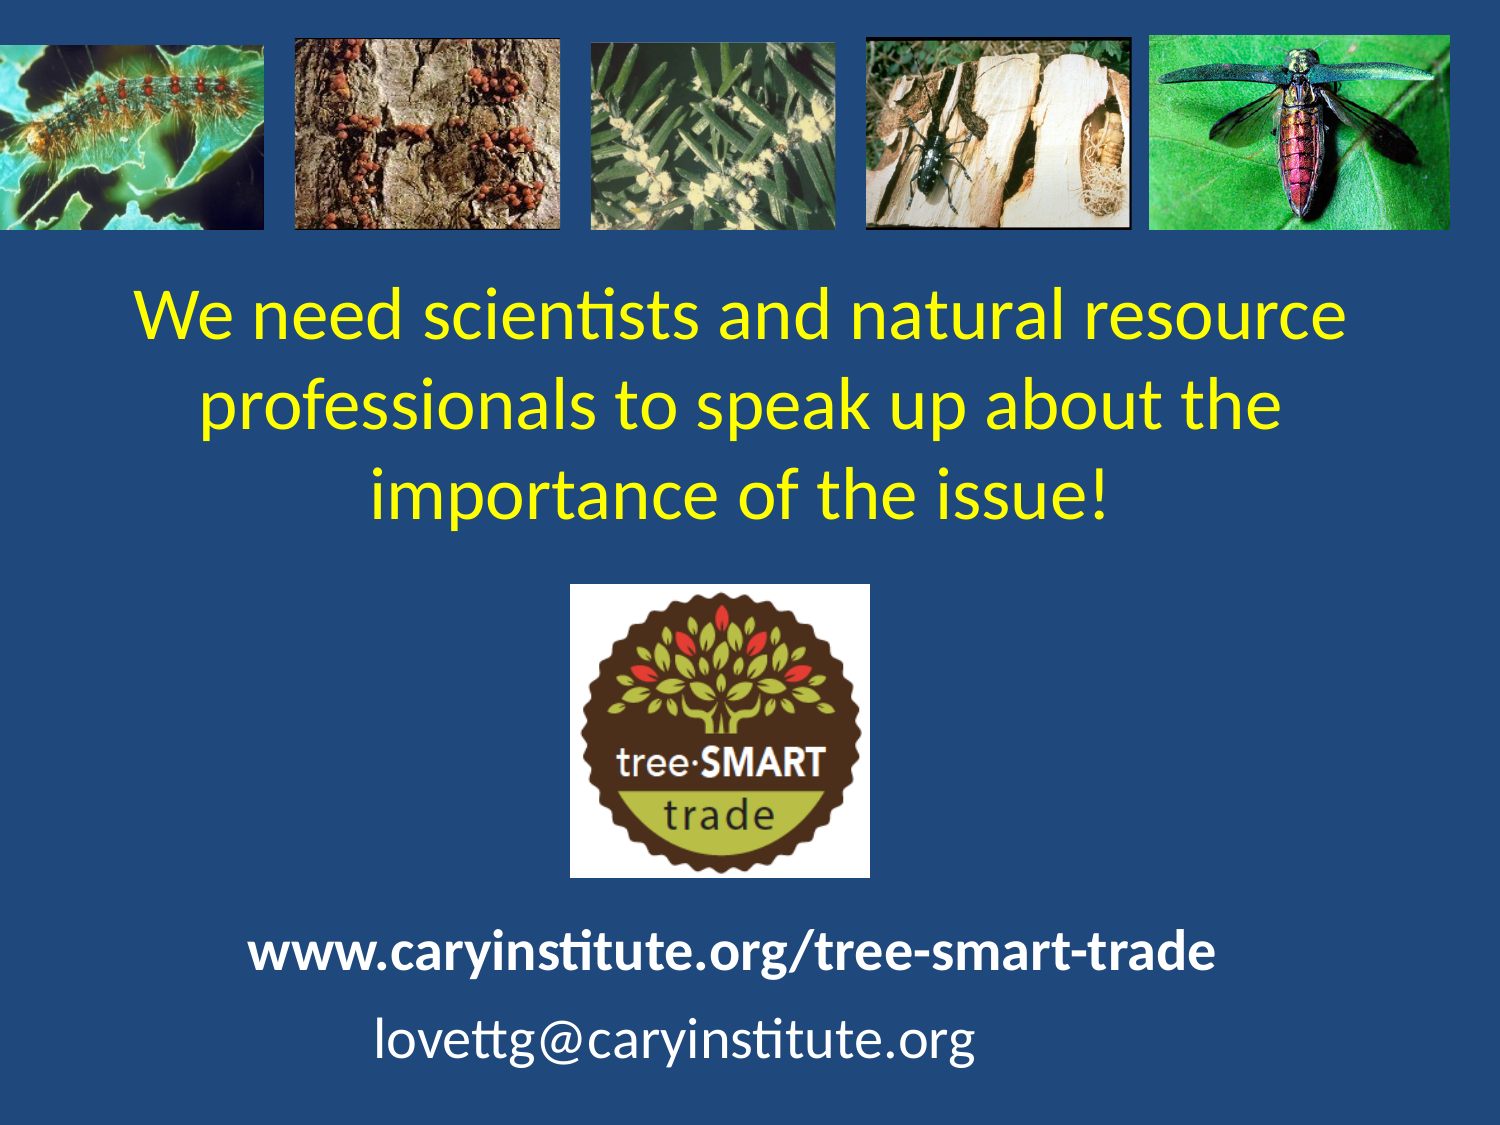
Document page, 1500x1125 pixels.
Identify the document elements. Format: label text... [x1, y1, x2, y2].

text_box www.caryinstitute.org/tree-smart-trade [232, 905, 1233, 990]
text_box lovettg@caryinstitute.org [358, 992, 1016, 1078]
picture [569, 584, 871, 879]
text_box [0, 35, 1450, 230]
text_box We need scientists and natural resource professionals to speak up about the importance of the issue! [32, 257, 1450, 543]
